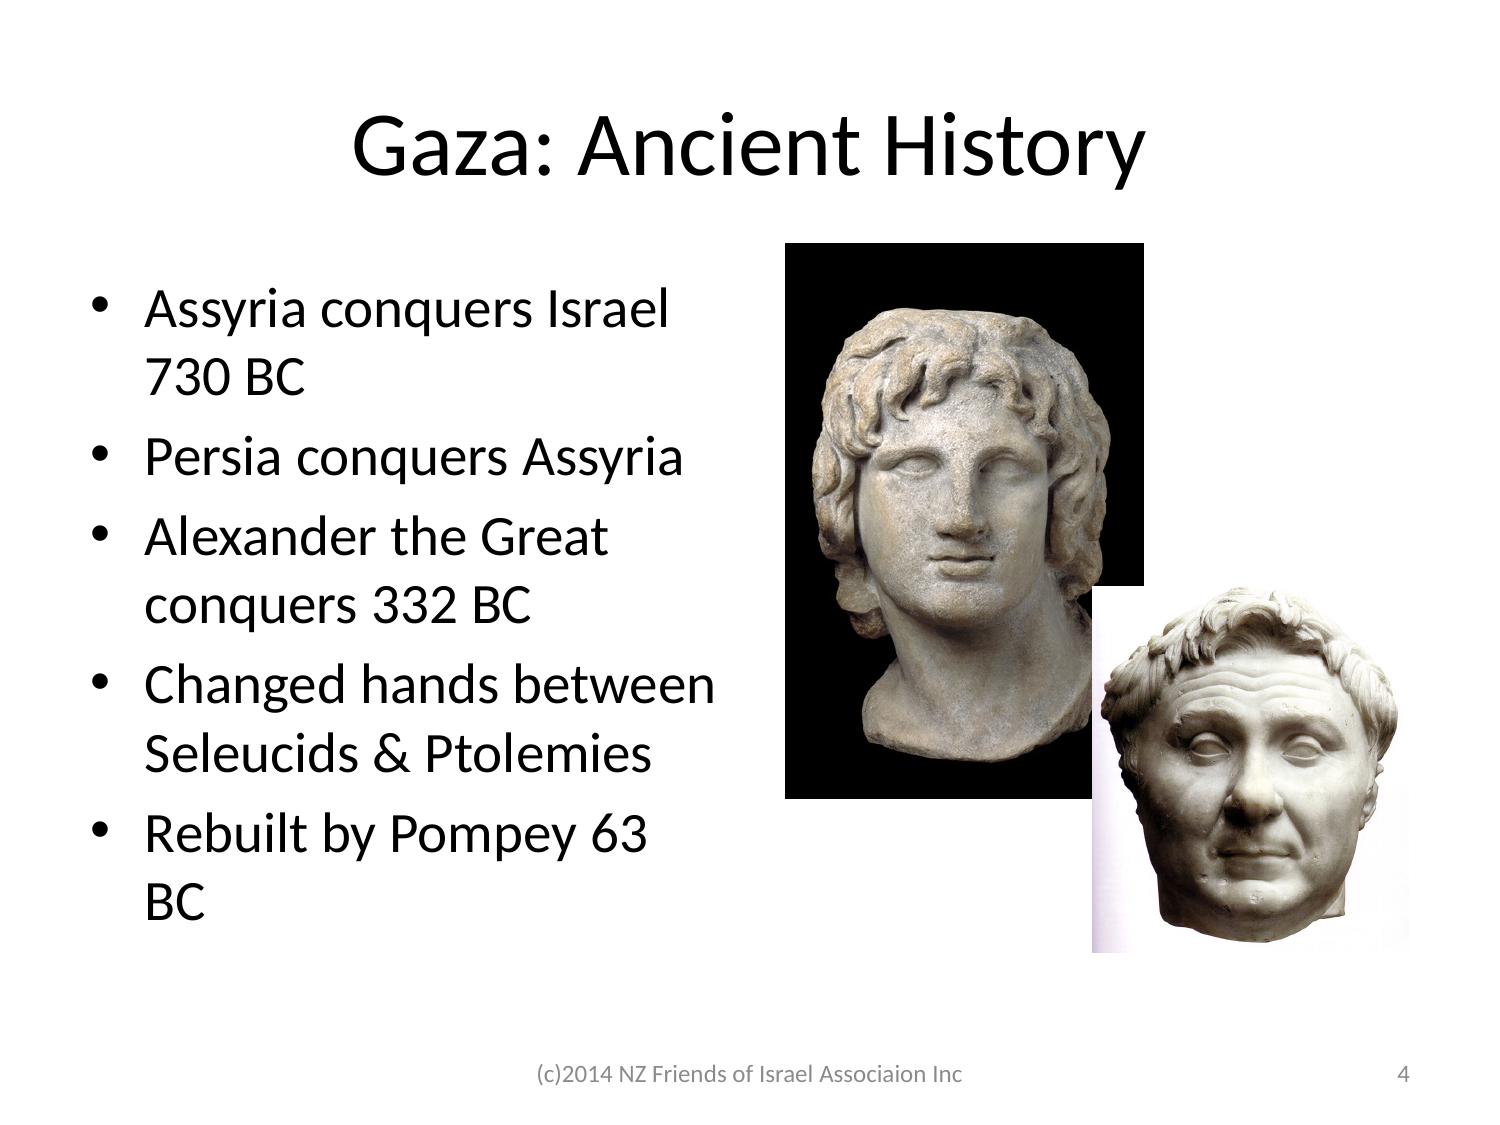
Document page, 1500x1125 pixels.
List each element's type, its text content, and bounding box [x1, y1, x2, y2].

footer (c)2014 NZ Friends of Israel Associaion Inc [512, 1042, 988, 1103]
slide_number 4 [1074, 1042, 1425, 1103]
title Gaza: Ancient History [75, 45, 1425, 233]
picture [785, 243, 1409, 953]
list Assyria conquers Israel 730 BC Persia conquers Assyria Alexander the Great conquers 332 BC Changed hands between Seleucids & Ptolemies Rebuilt by Pompey 63 BC [75, 262, 738, 1005]
